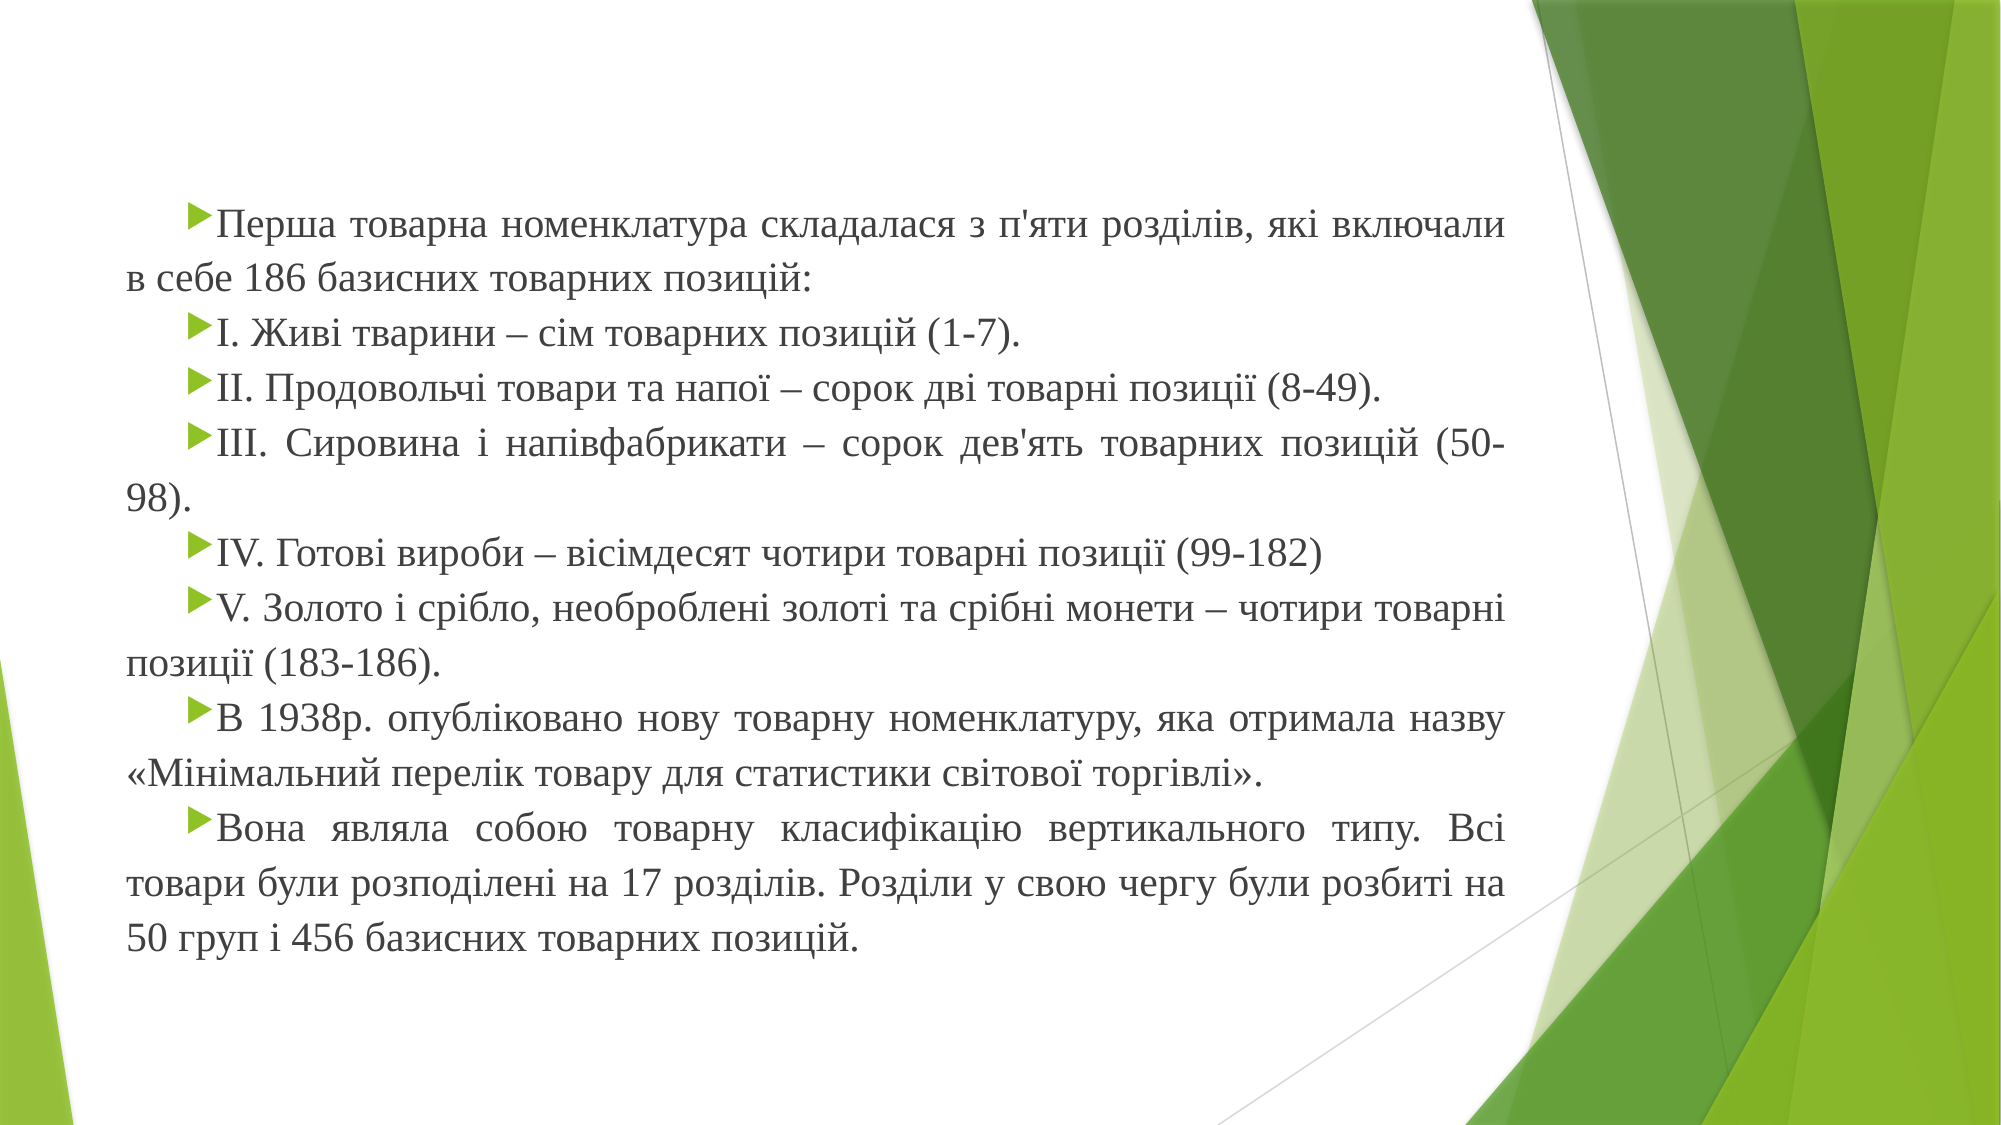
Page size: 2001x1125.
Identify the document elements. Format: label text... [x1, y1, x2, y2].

list Перша товарна номенклатура складалася з п'яти розділів, які включали в себе 186 базисних товарних позицій: I. Живі тварини – сім товарних позицій (1-7). II. Продовольчі товари та напої – сорок дві товарні позиції (8-49). III. Сировина і напівфабрикати – сорок дев'ять товарних позицій (50-98). IV. Готові вироби – вісімдесят чотири товарні позиції (99-182) V. Золото і срібло, необроблені золоті та срібні монети – чотири товарні позиції (183-186). В 1938р. опубліковано нову товарну номенклатуру, яка отримала назву «Мінімальний перелік товару для статистики світової торгівлі». Вона являла собою товарну класифікацію вертикального типу. Всі товари були розподілені на 17 розділів. Розділи у свою чергу були розбиті на 50 груп і 456 базисних товарних позицій. [111, 182, 1522, 992]
